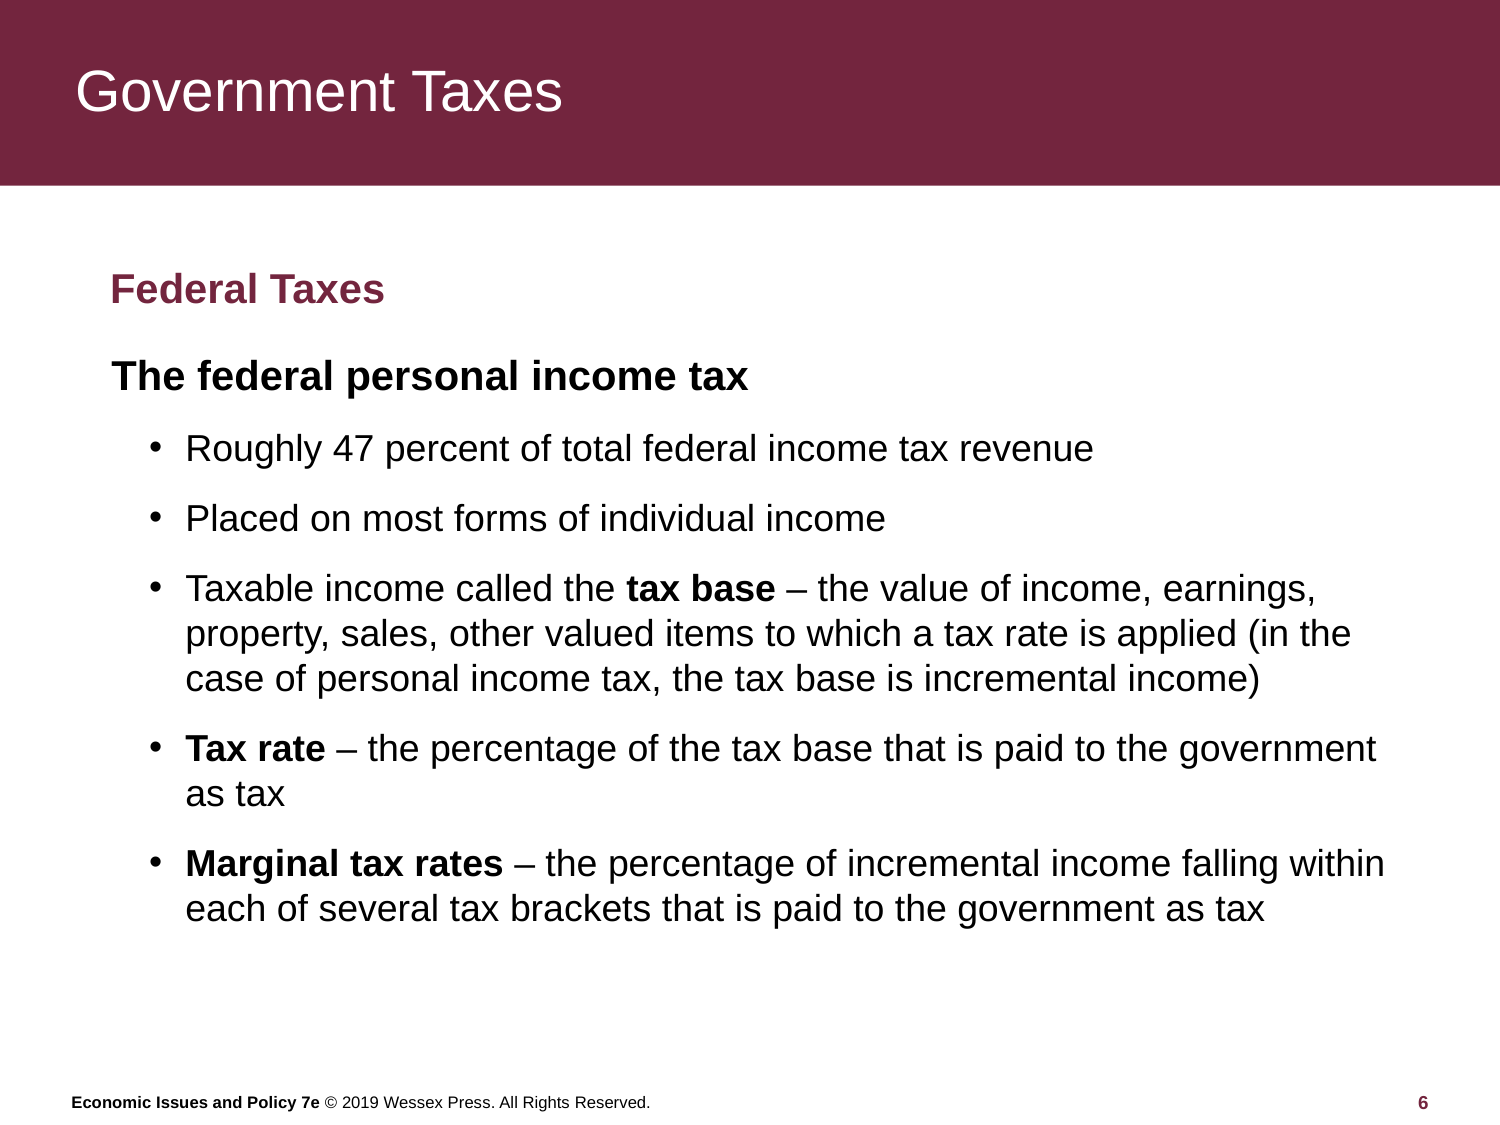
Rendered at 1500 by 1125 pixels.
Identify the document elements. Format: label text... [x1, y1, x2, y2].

list Federal Taxes The federal personal income tax Roughly 47 percent of total federal income tax revenue Placed on most forms of individual income Taxable income called the tax base – the value of income, earnings, property, sales, other valued items to which a tax rate is applied (in the case of personal income tax, the tax base is incremental income) Tax rate – the percentage of the tax base that is paid to the government as tax Marginal tax rates – the percentage of incremental income falling within each of several tax brackets that is paid to the government as tax [109, 261, 1392, 1014]
title Government Taxes [0, 0, 1500, 186]
